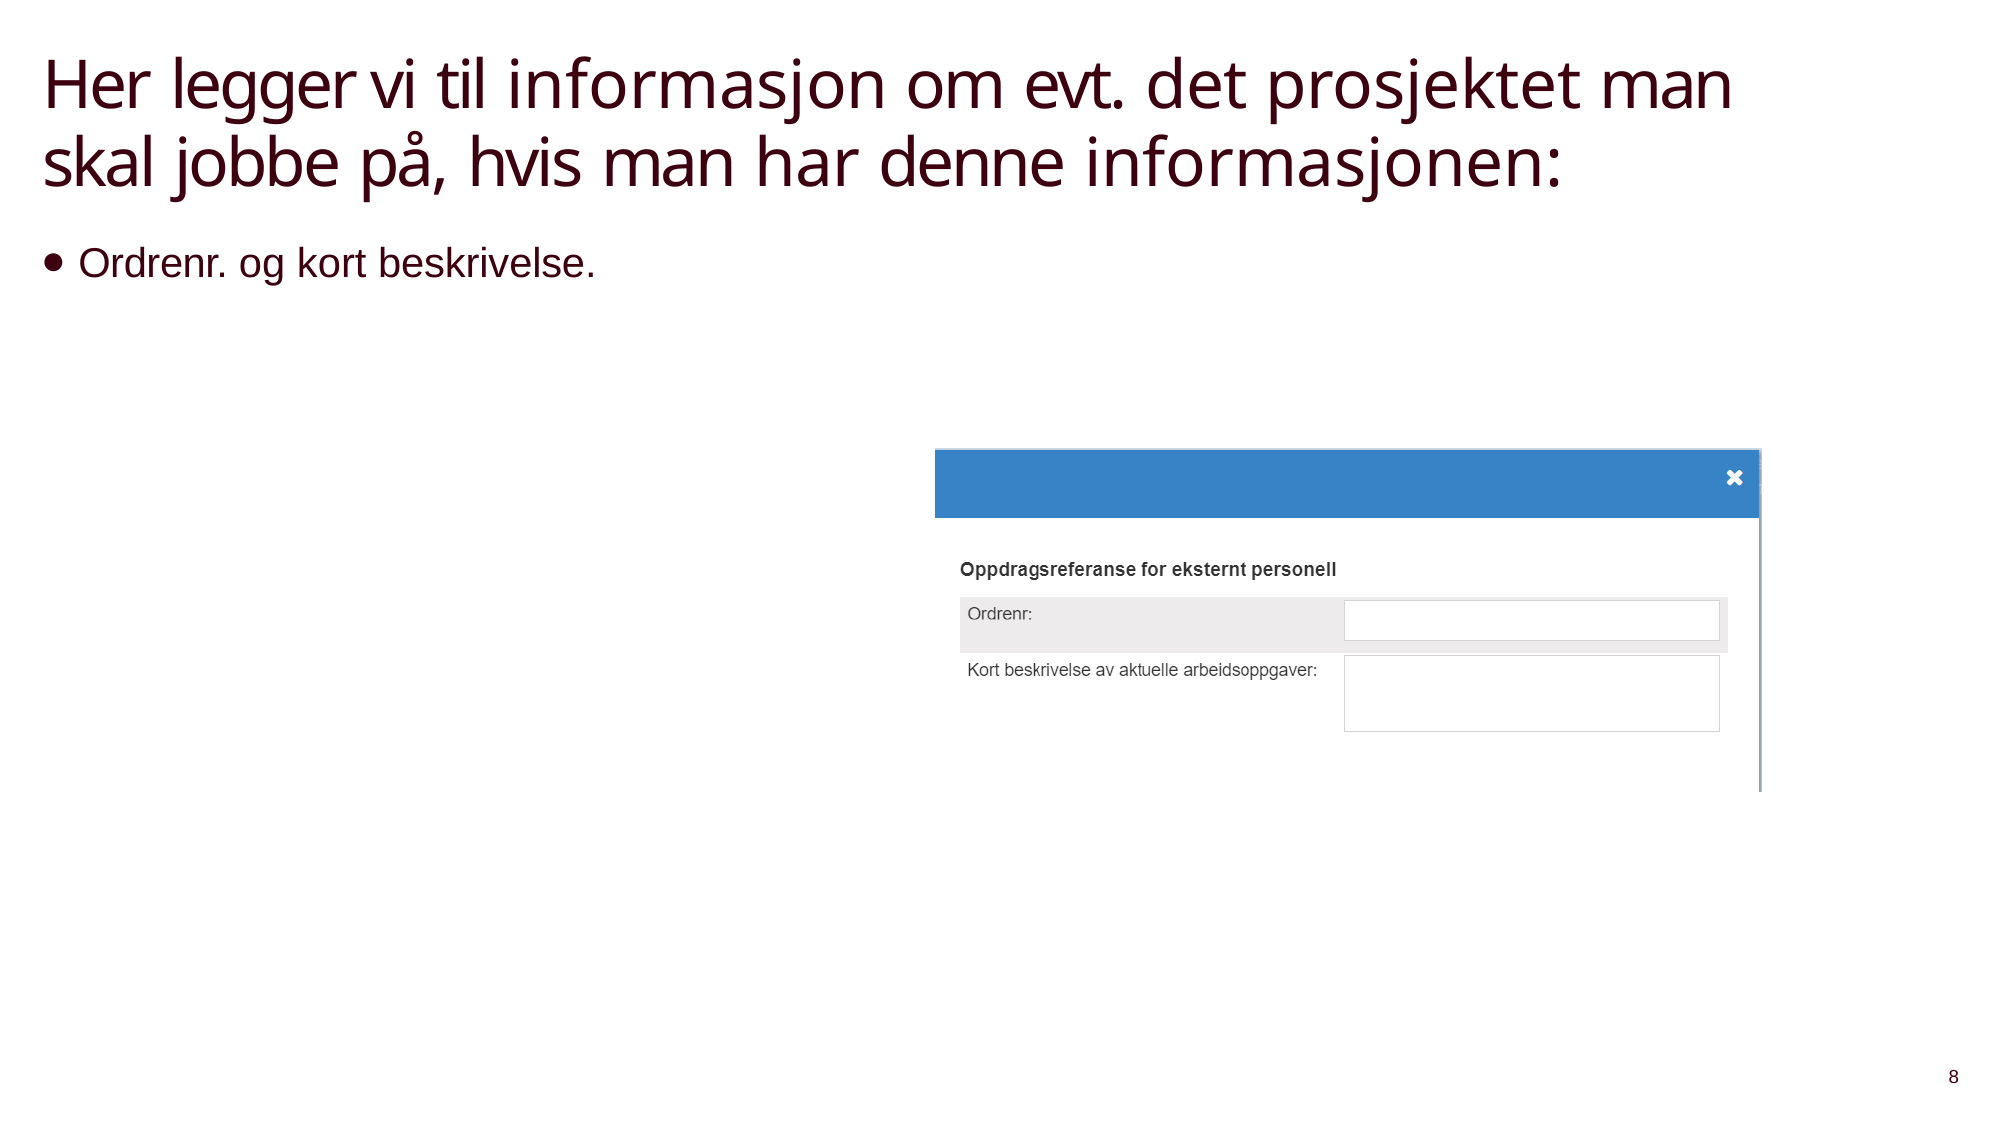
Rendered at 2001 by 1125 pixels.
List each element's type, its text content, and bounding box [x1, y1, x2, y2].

list Her legger vi til informasjon om evt. det prosjektet man skal jobbe på, hvis man har denne informasjonen: [40, 39, 1762, 220]
picture [935, 448, 1762, 792]
text_box Ordrenr. og kort beskrivelse. [40, 235, 868, 1005]
slide_number 8 [1909, 1062, 1960, 1089]
